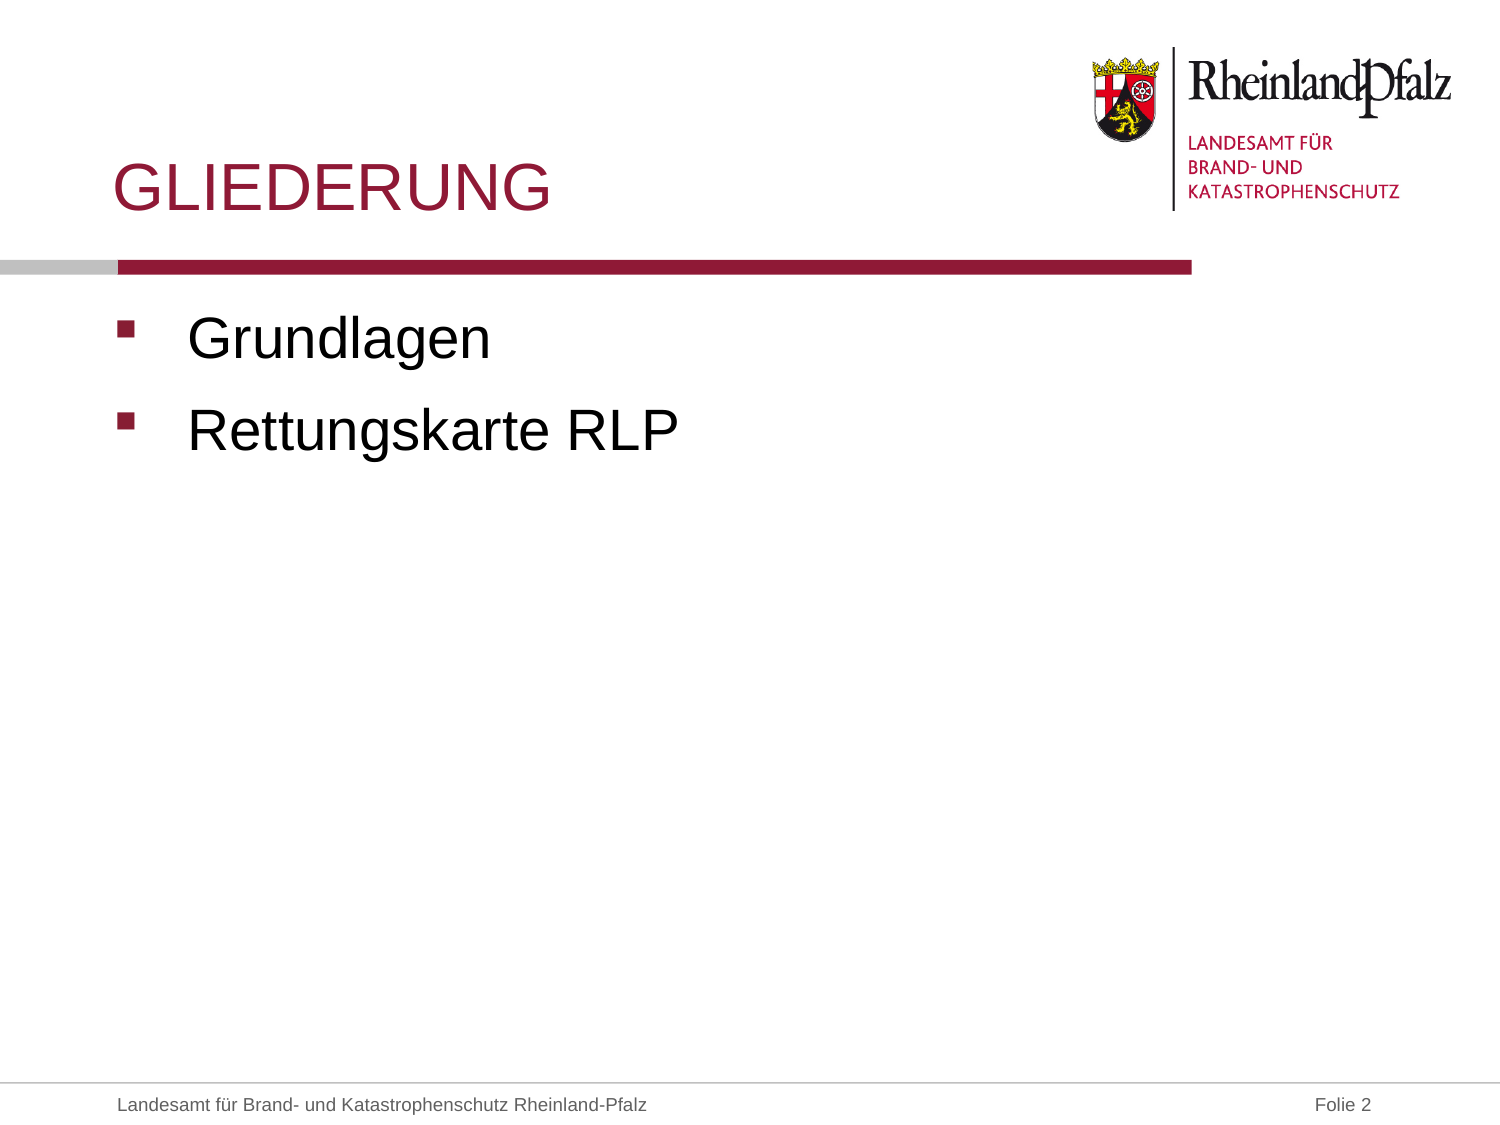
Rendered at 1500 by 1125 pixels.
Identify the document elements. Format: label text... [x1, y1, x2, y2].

title Gliederung [112, 71, 1071, 224]
picture [1092, 47, 1451, 211]
list Grundlagen Rettungskarte RLP [112, 308, 1382, 894]
